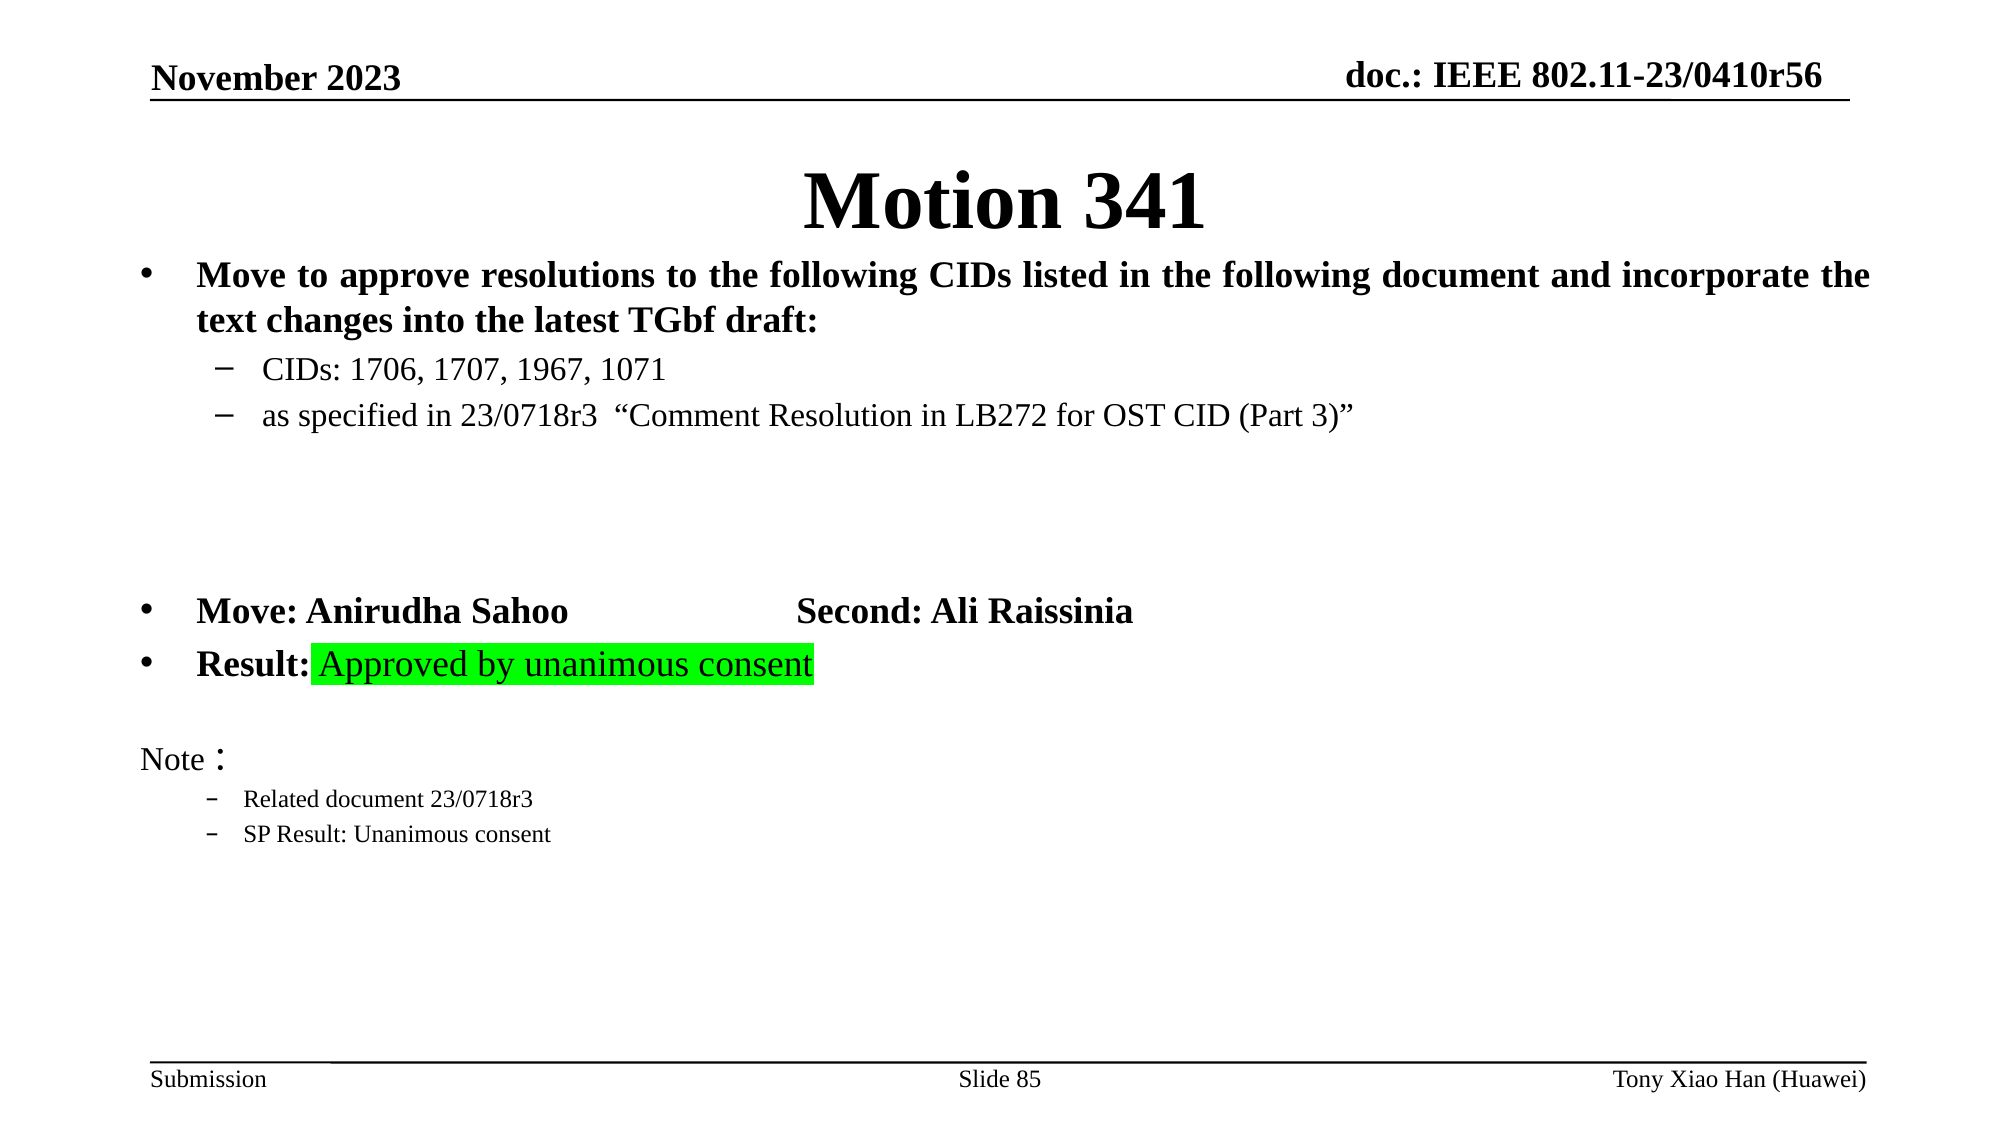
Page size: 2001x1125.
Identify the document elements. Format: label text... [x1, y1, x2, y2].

text_box Motion 341 [368, 137, 1644, 212]
text_box Move to approve resolutions to the following CIDs listed in the following document and incorporate the text changes into the latest TGbf draft: CIDs: 1706, 1707, 1967, 1071 as specified in 23/0718r3 “Comment Resolution in LB272 for OST CID (Part 3)” Move: Anirudha Sahoo Second: Ali Raissinia Result: Approved by unanimous consent Note： Related document 23/0718r3 SP Result: Unanimous consent [125, 212, 1888, 900]
